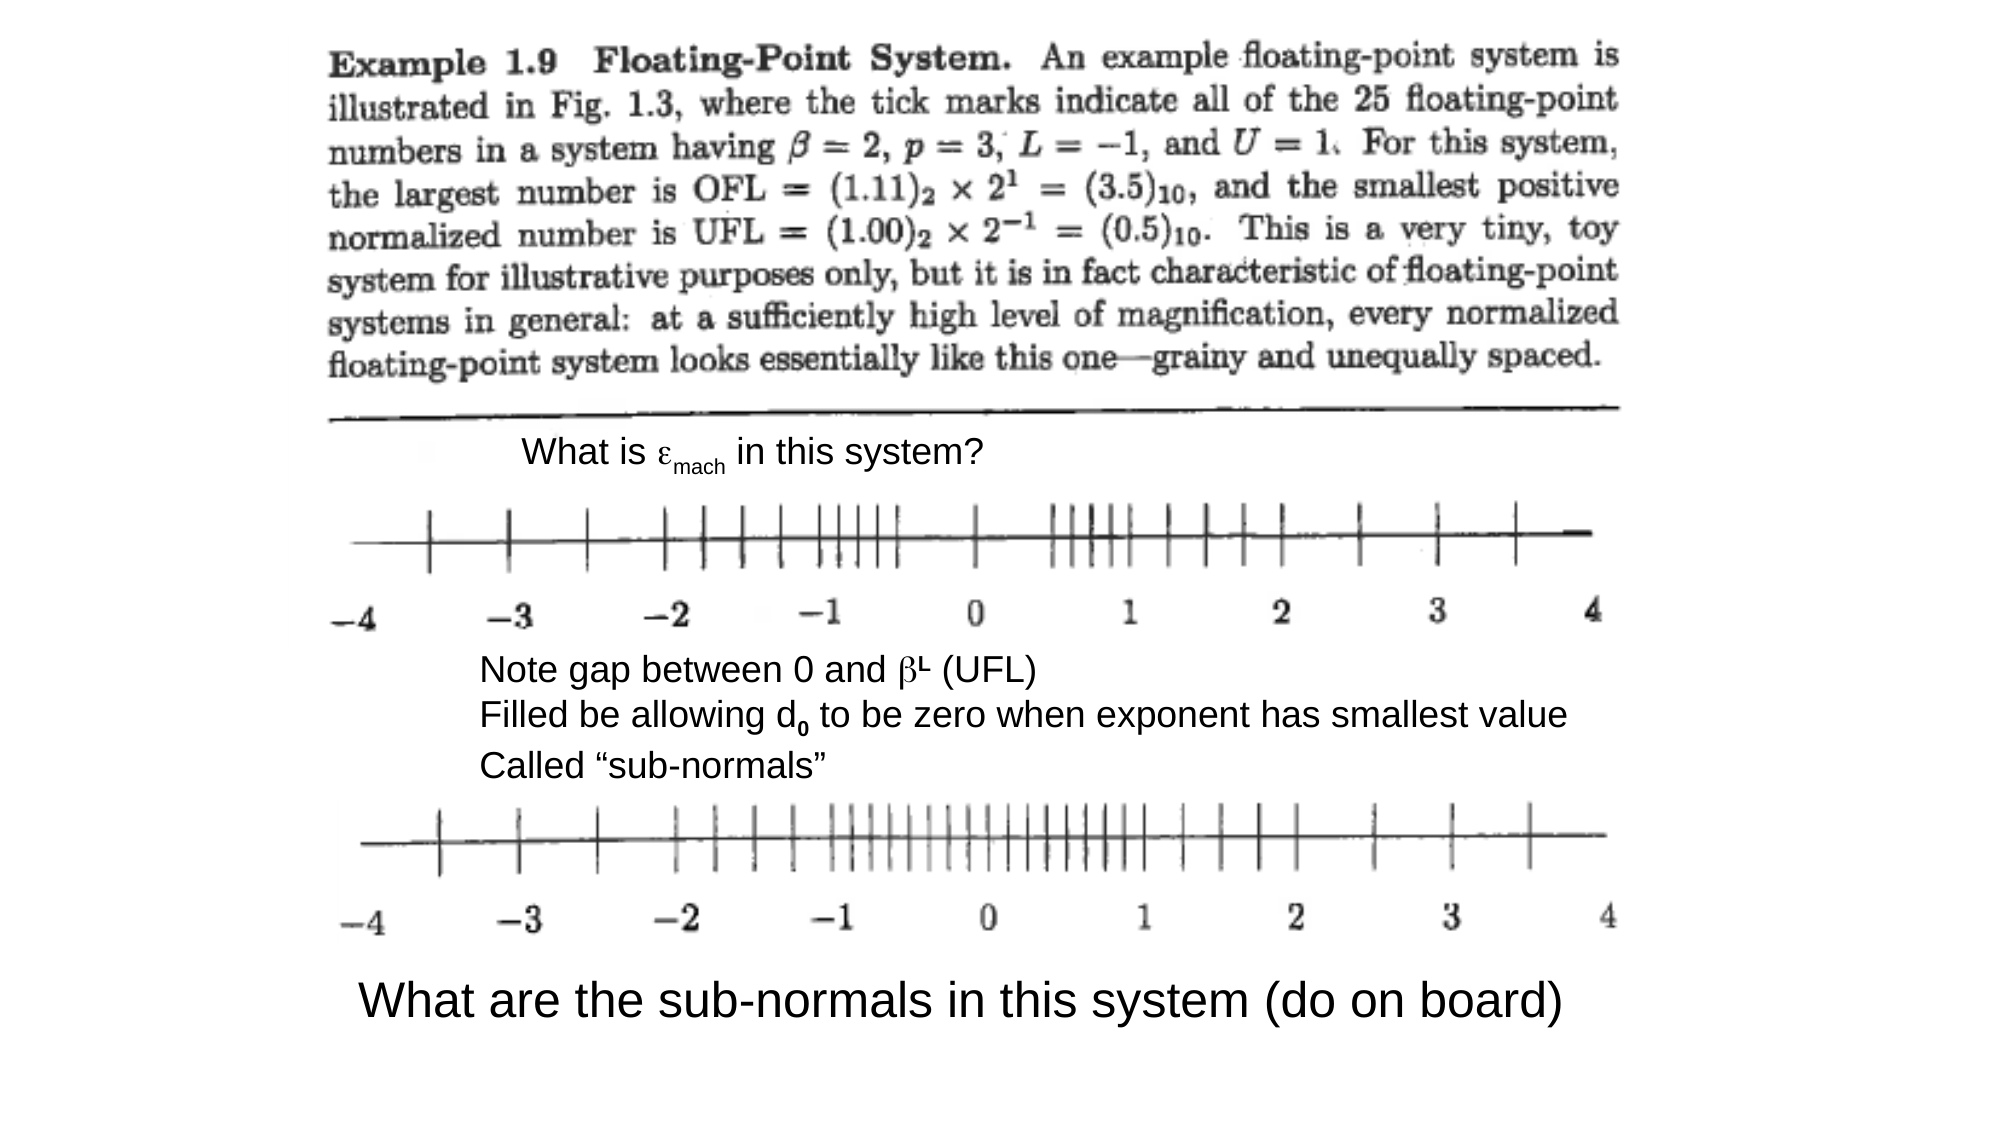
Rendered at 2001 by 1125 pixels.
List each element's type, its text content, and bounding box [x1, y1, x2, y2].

text_box Note gap between 0 and bL (UFL) Filled be allowing d0 to be zero when exponent has smallest value Called “sub-normals” [464, 649, 1584, 794]
text_box What are the sub-normals in this system (do on board) [343, 960, 1580, 1035]
picture [287, 37, 1675, 649]
picture [337, 799, 1625, 948]
